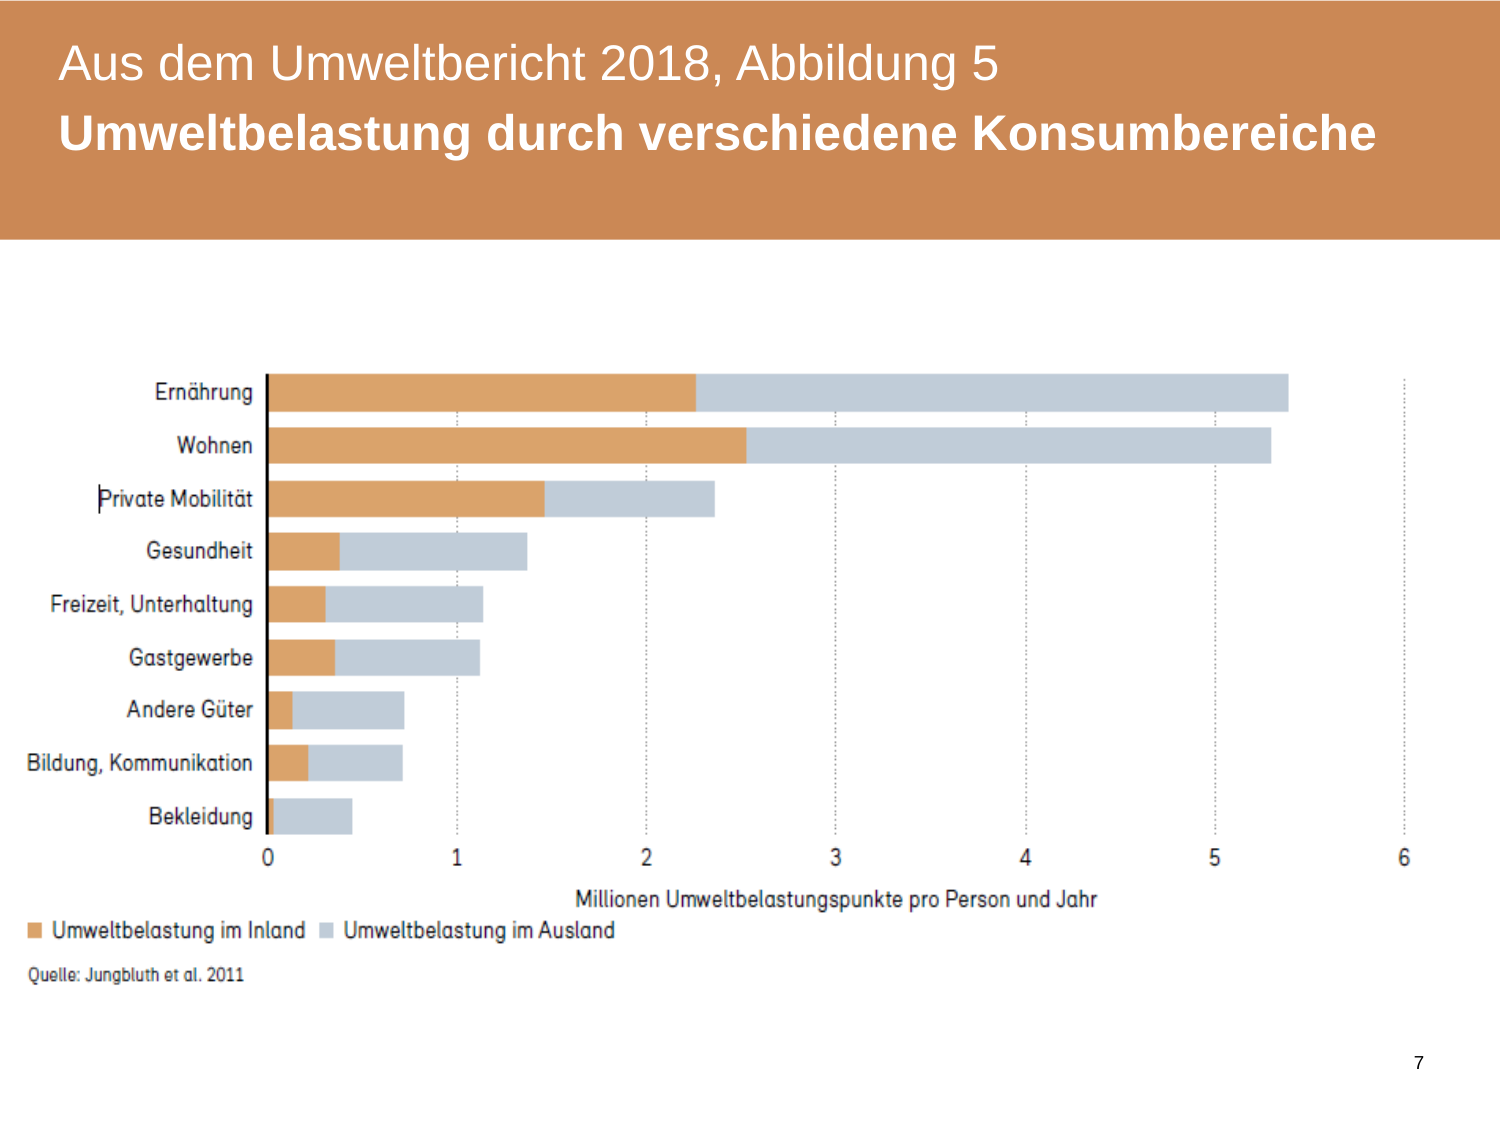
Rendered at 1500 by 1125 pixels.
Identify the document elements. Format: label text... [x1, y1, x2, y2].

list Aus dem Umweltbericht 2018, Abbildung 5 Umweltbelastung durch verschiedene Konsumbereiche [0, 0, 1500, 240]
picture [0, 337, 1478, 1023]
